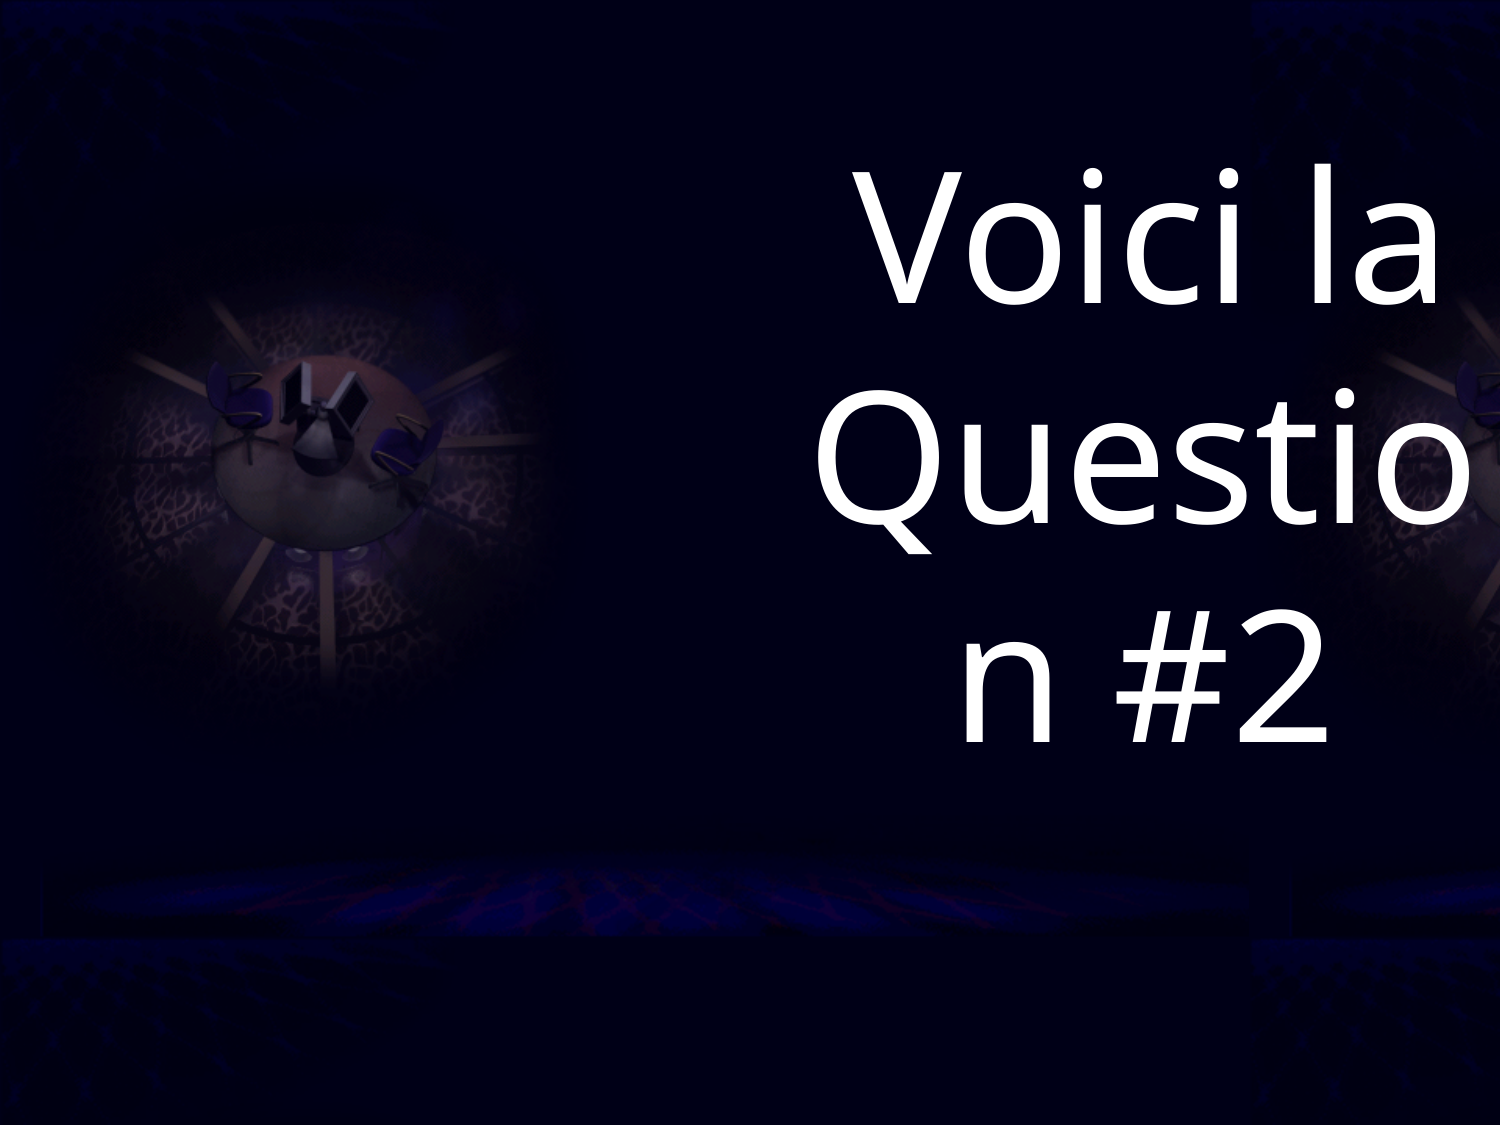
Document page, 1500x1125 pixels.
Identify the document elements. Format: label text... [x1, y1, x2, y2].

picture [0, 0, 1500, 1125]
text_box Voici la Question #2 [787, 112, 1500, 787]
